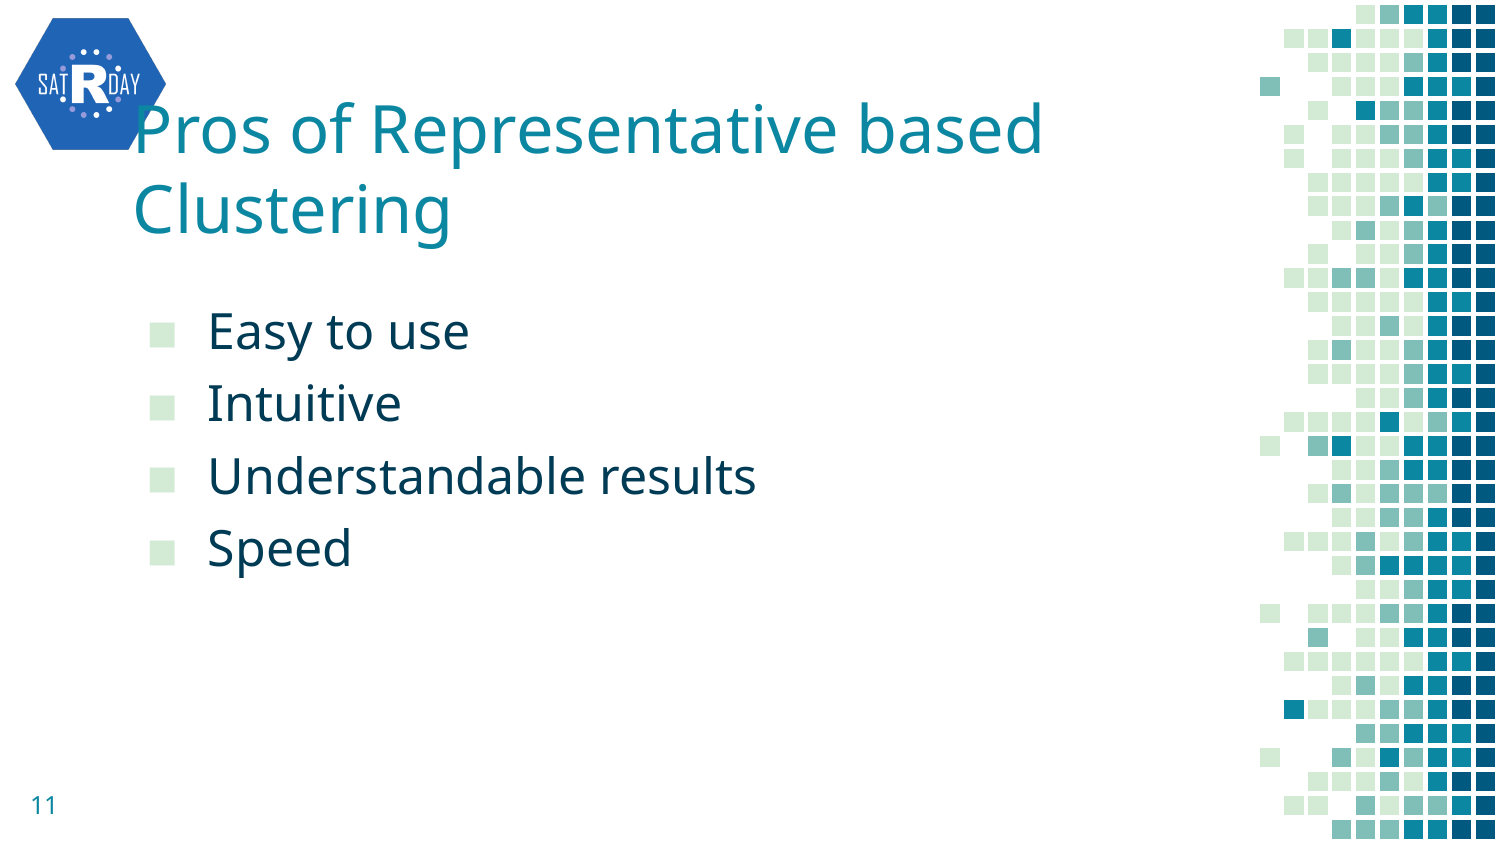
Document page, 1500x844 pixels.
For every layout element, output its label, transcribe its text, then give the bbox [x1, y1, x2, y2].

slide_number 11 [15, 774, 105, 839]
picture [15, 8, 166, 160]
title Pros of Representative based Clustering [117, 121, 1227, 262]
list Easy to use Intuitive Understandable results Speed [117, 284, 1227, 774]
